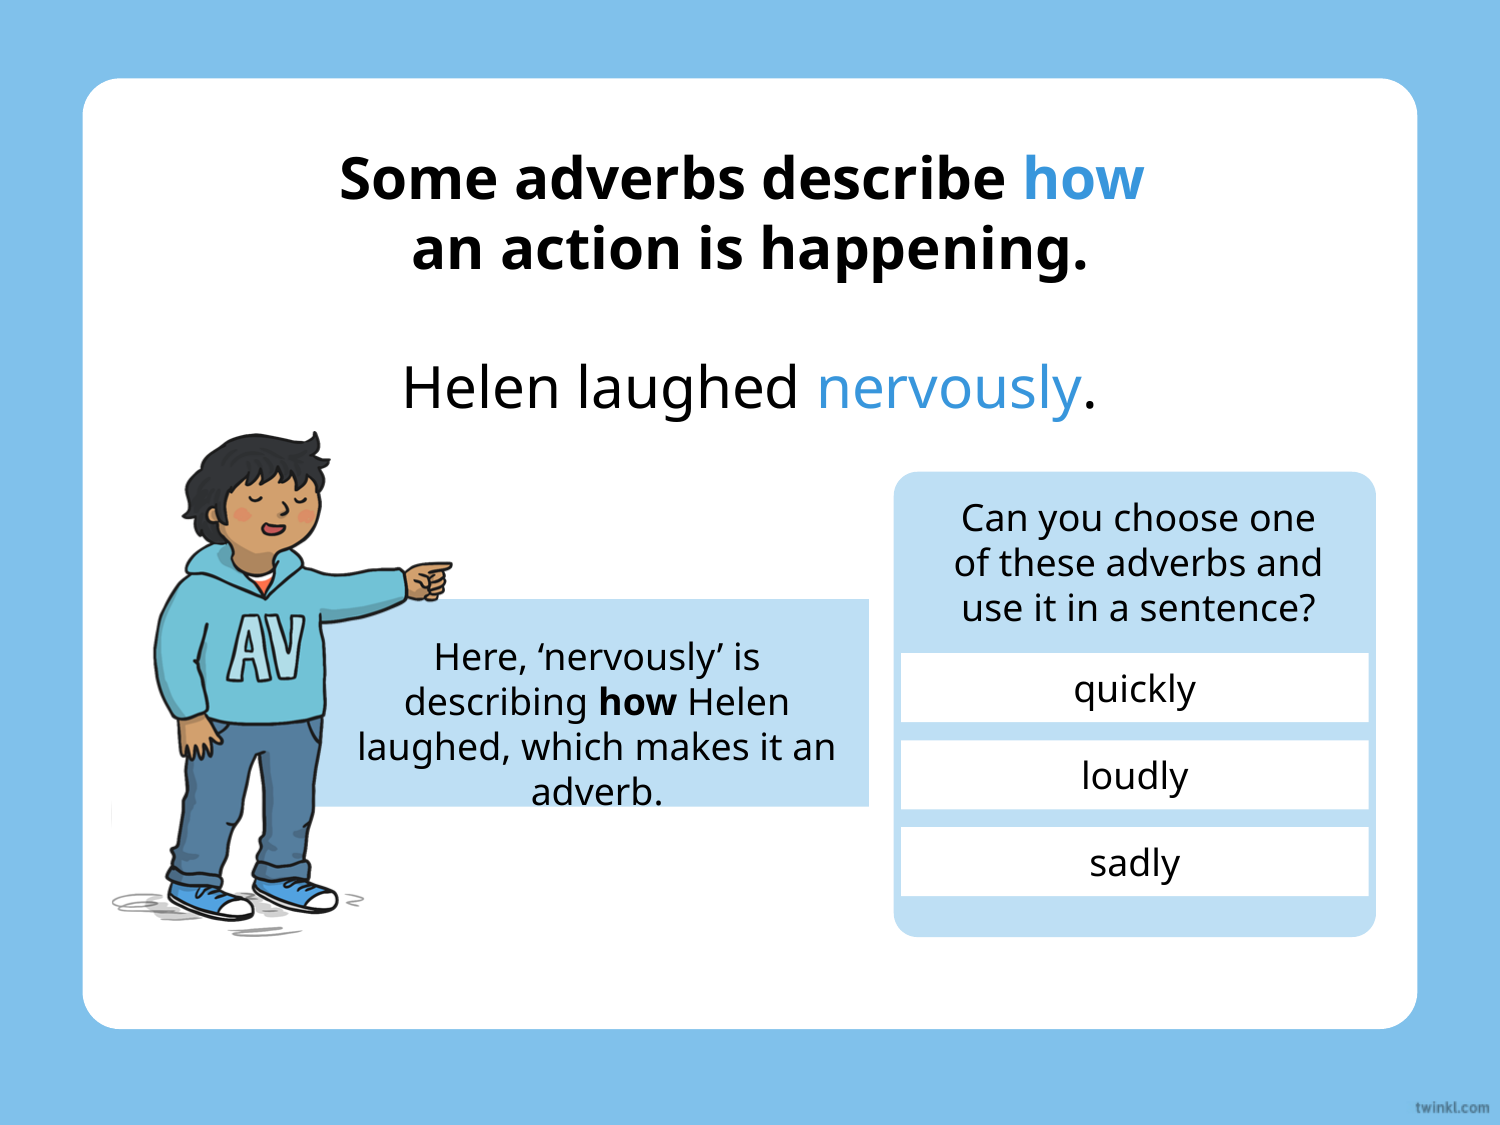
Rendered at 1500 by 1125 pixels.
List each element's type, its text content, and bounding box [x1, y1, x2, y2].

text_box Helen laughed nervously. [123, 343, 1376, 428]
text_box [111, 430, 869, 938]
picture [0, 0, 1500, 1125]
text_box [893, 471, 1376, 938]
text_box Some adverbs describe how an action is happening. [123, 123, 1376, 299]
text_box [81, 77, 1419, 1031]
